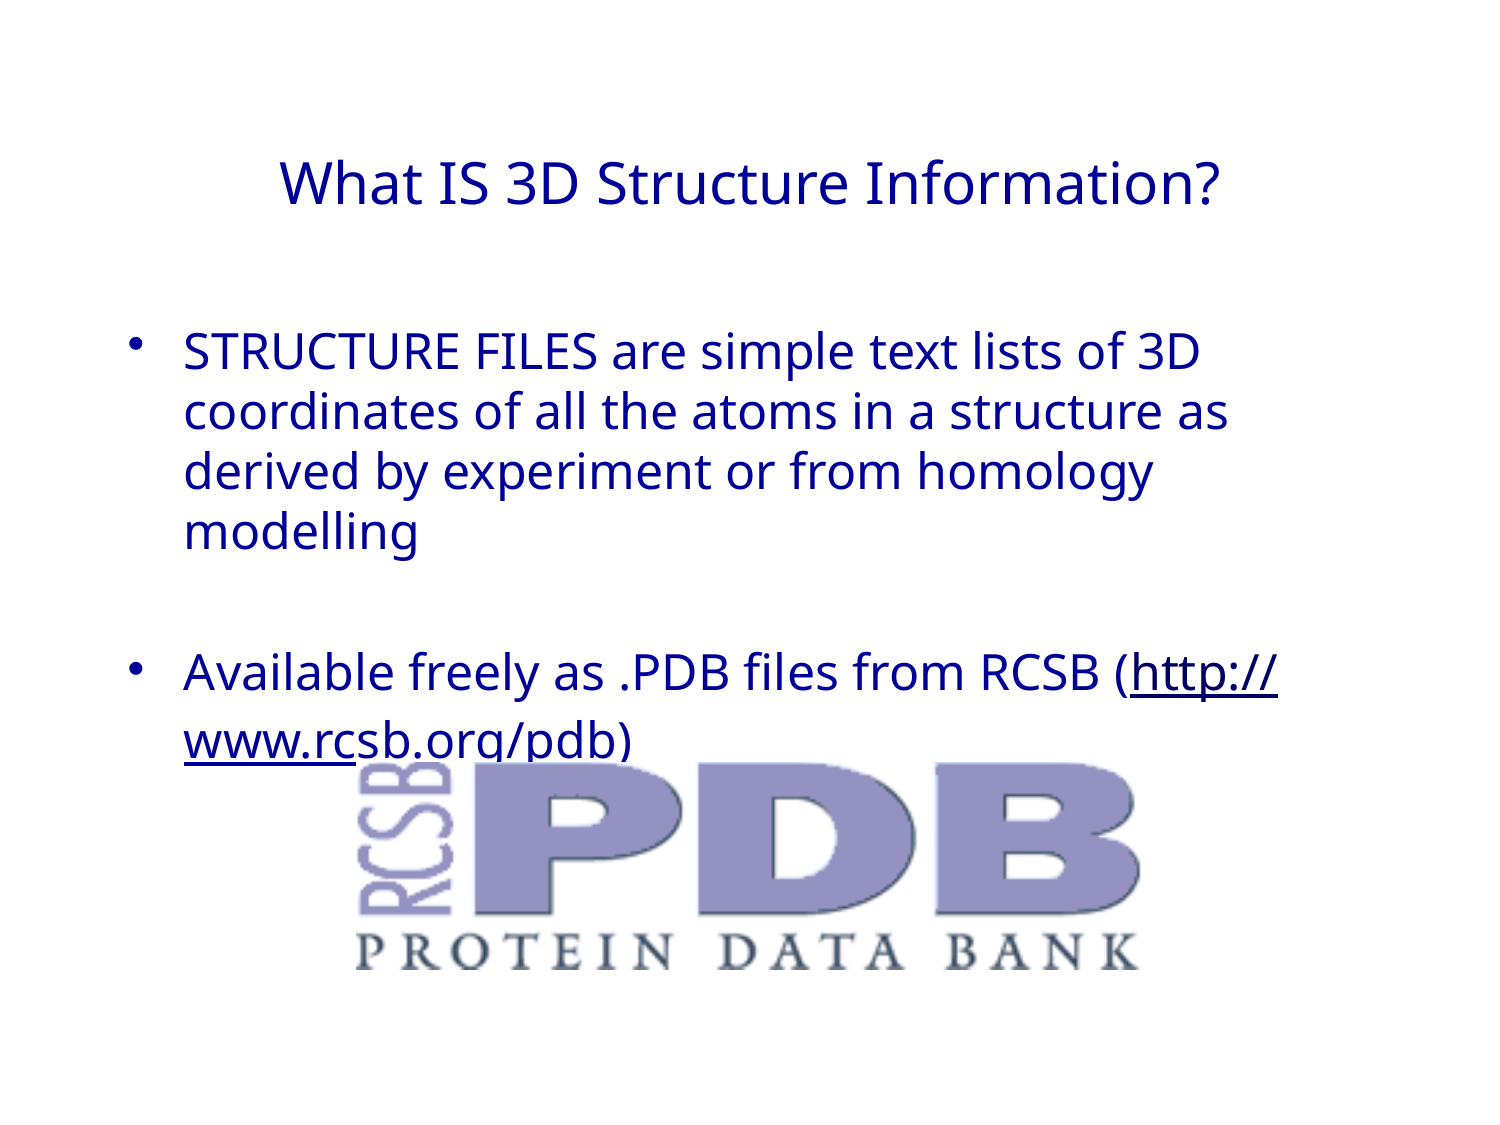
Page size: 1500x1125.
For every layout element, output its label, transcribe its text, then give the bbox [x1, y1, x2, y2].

list STRUCTURE FILES are simple text lists of 3D coordinates of all the atoms in a structure as derived by experiment or from homology modelling Available freely as .PDB files from RCSB (http://www.rcsb.org/pdb) [112, 312, 1388, 801]
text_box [356, 762, 1146, 970]
title What IS 3D Structure Information? [87, 87, 1413, 276]
